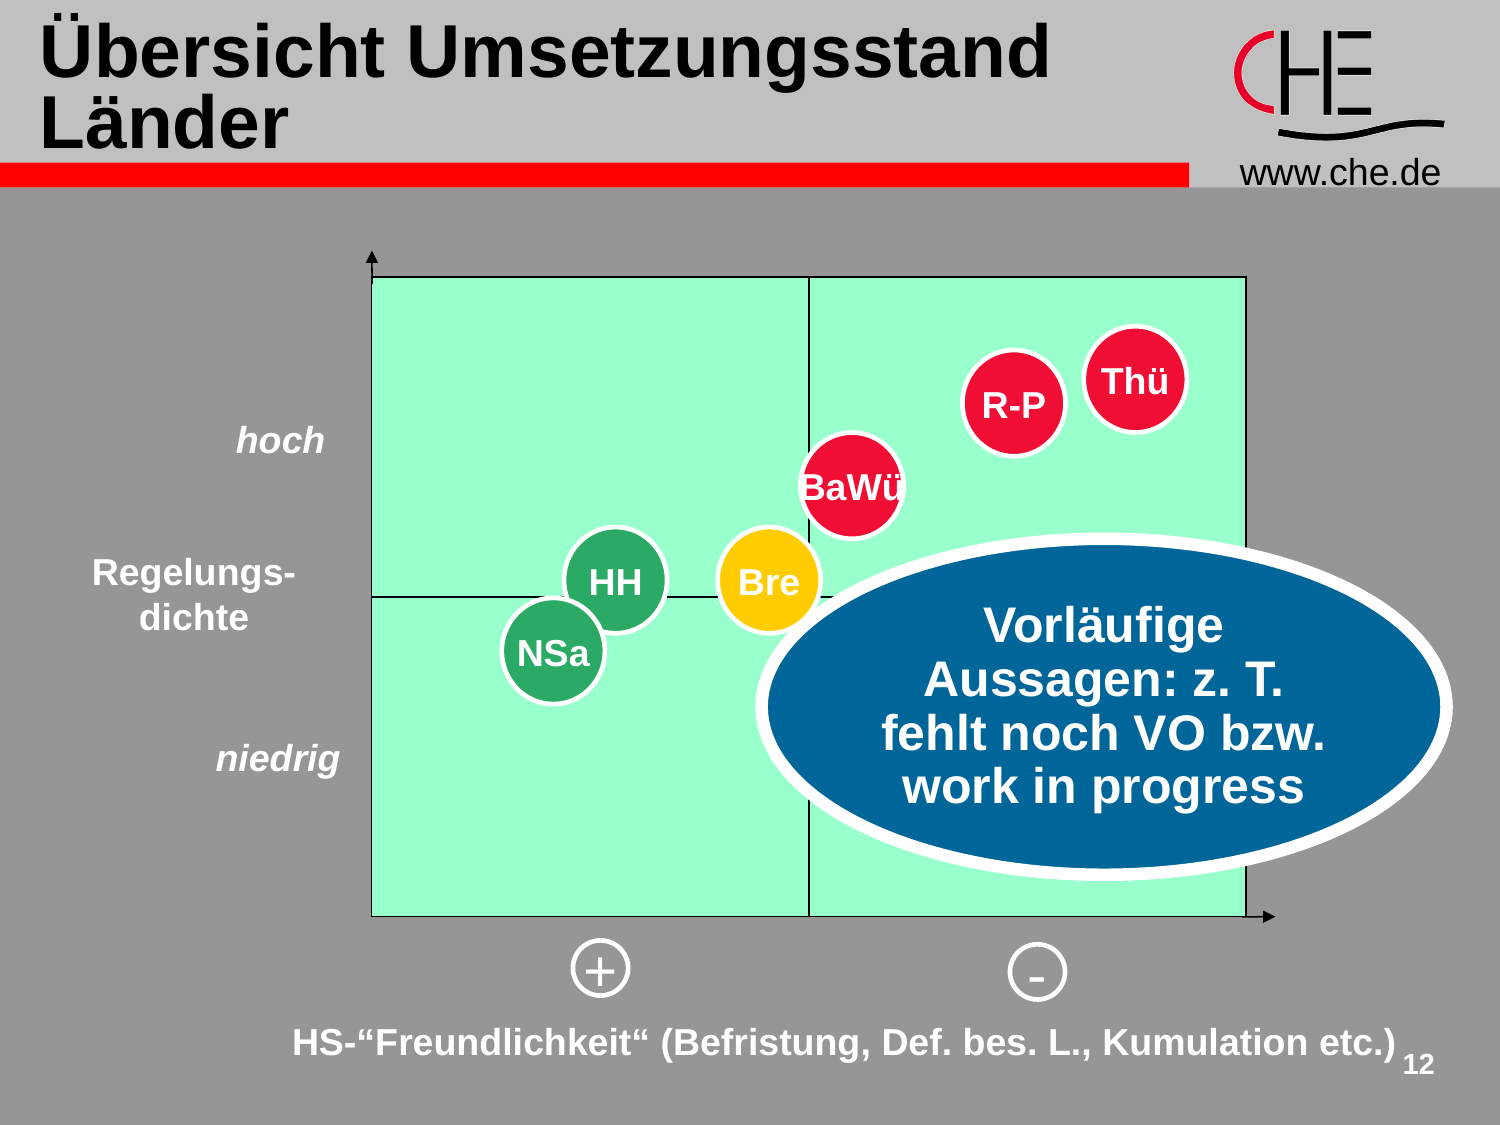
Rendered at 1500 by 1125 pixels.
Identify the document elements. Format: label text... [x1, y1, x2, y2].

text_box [800, 326, 1187, 539]
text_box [501, 527, 821, 705]
picture [1238, 27, 1446, 143]
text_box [76, 255, 1412, 1071]
text_box Vorläufige Aussagen: z. T. fehlt noch VO bzw. work in progress [1412, 633, 1447, 781]
slide_number 12 [1362, 1037, 1450, 1100]
title Übersicht Umsetzungsstand Länder [24, 10, 1238, 173]
